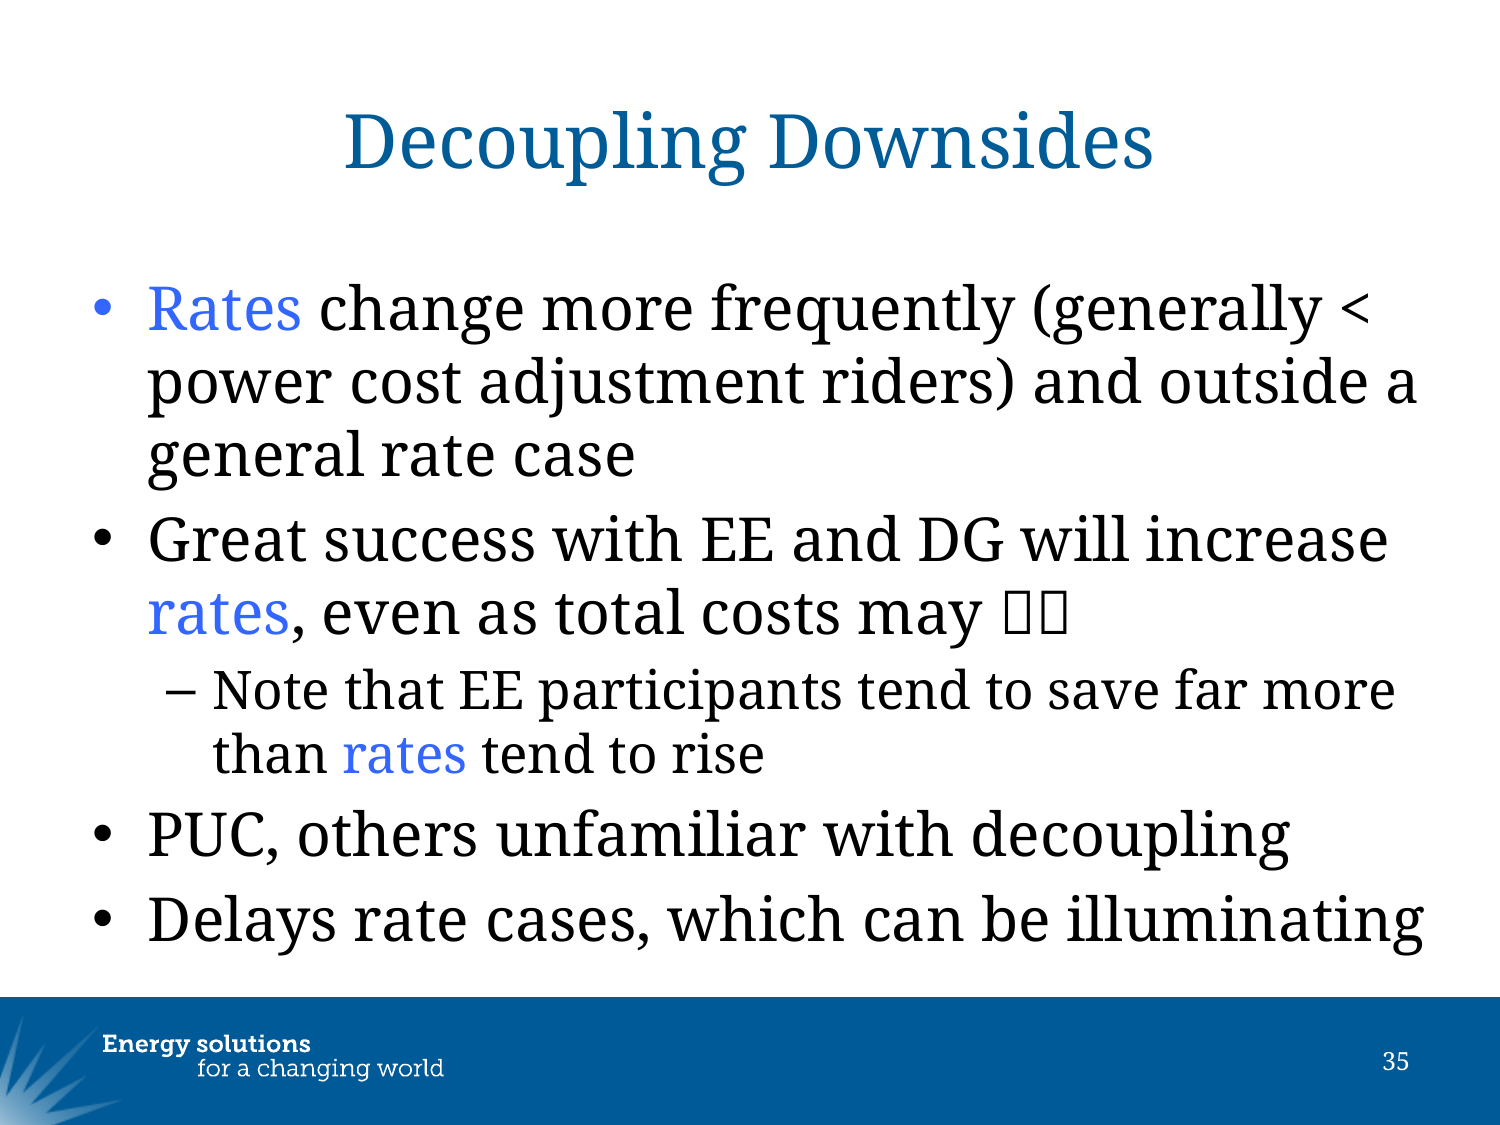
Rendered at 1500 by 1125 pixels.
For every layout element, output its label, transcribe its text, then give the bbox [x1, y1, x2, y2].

title Decoupling Downsides [75, 45, 1425, 233]
slide_number 35 [1074, 1032, 1425, 1093]
list Rates change more frequently (generally < power cost adjustment riders) and outside a general rate case Great success with EE and DG will increase rates, even as total costs may  Note that EE participants tend to save far more than rates tend to rise PUC, others unfamiliar with decoupling Delays rate cases, which can be illuminating [77, 262, 1450, 1033]
